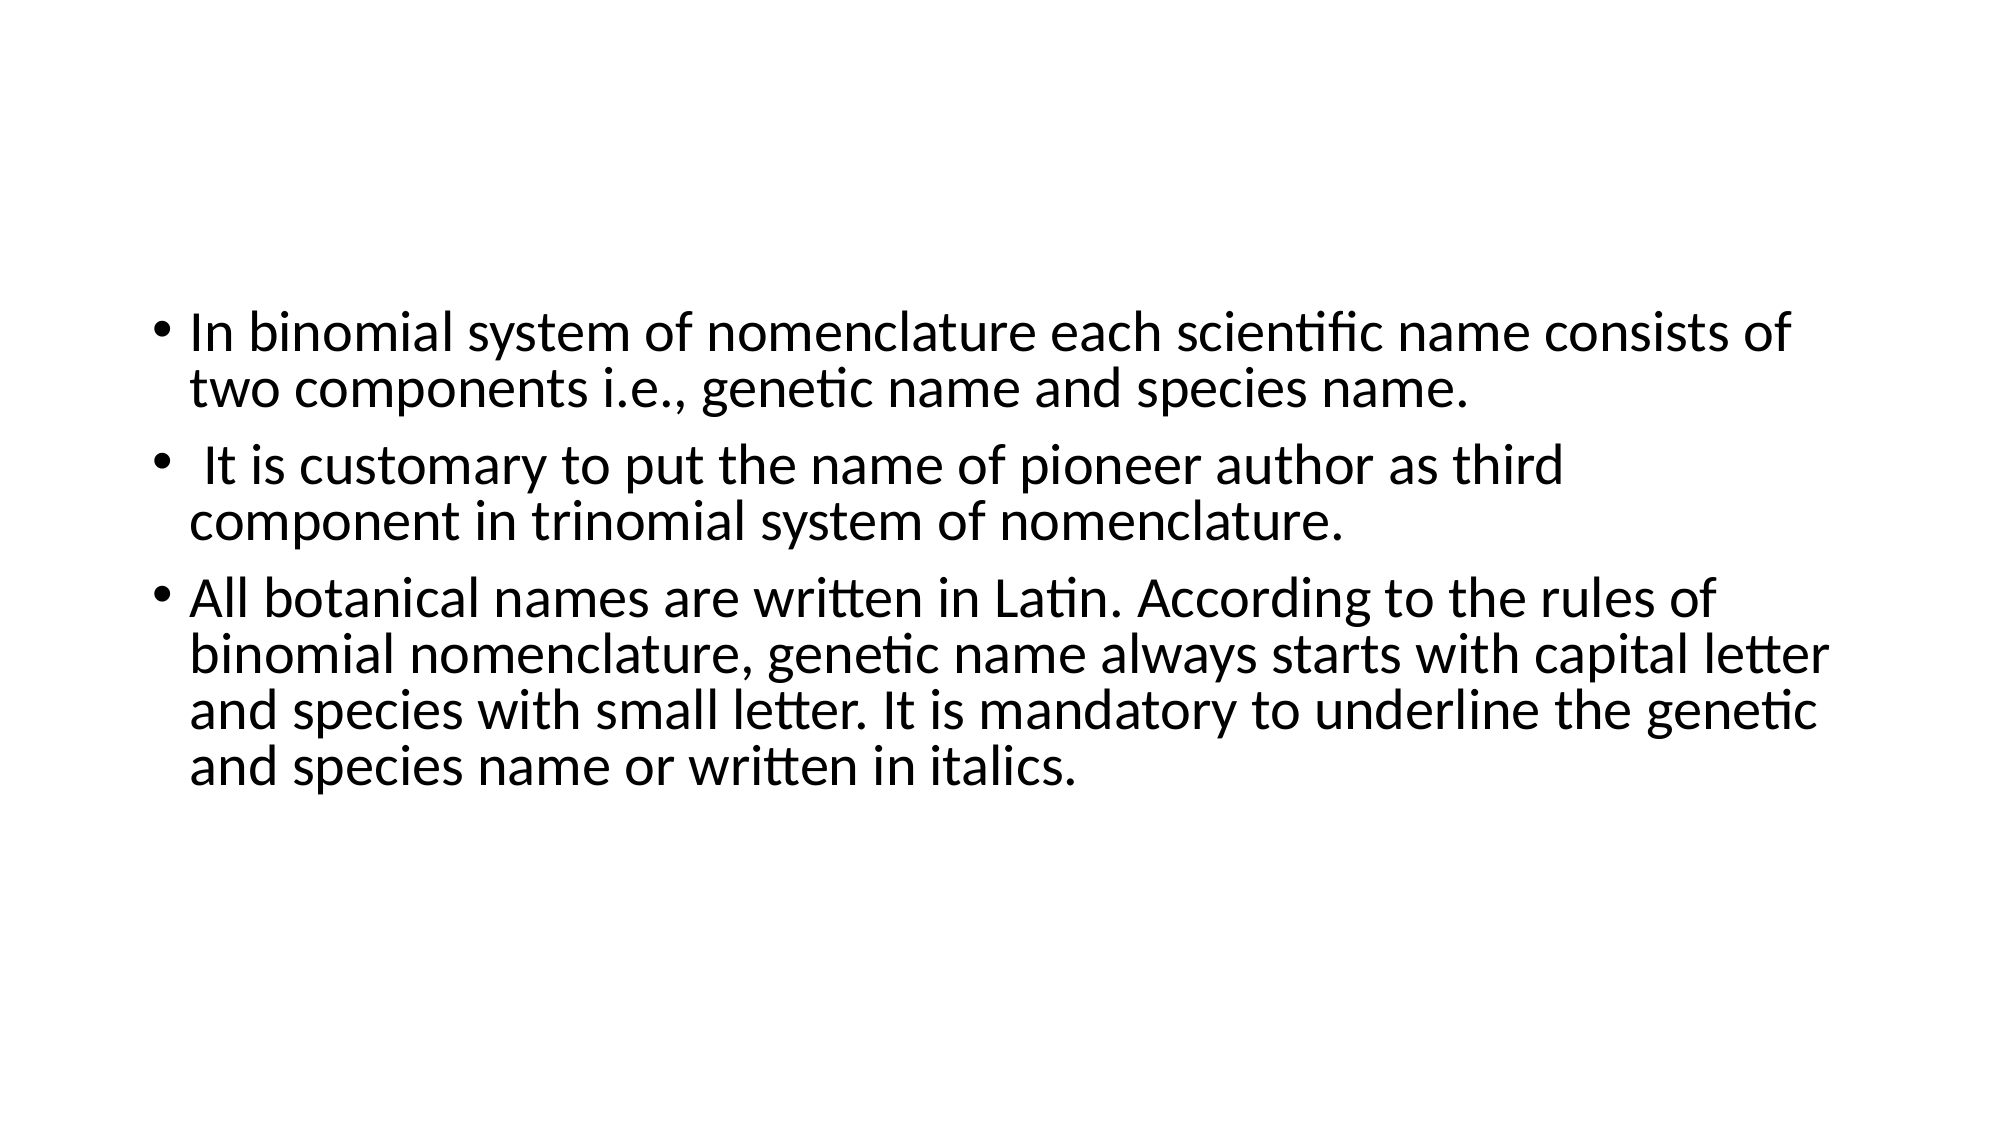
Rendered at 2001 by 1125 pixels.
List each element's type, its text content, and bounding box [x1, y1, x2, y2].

list In binomial system of nomenclature each scientific name consists of two components i.e., genetic name and species name. It is customary to put the name of pioneer author as third component in trinomial system of nomenclature. All botanical names are written in Latin. According to the rules of binomial nomenclature, genetic name always starts with capital letter and species with small letter. It is mandatory to underline the genetic and species name or written in italics. [137, 299, 1863, 1014]
